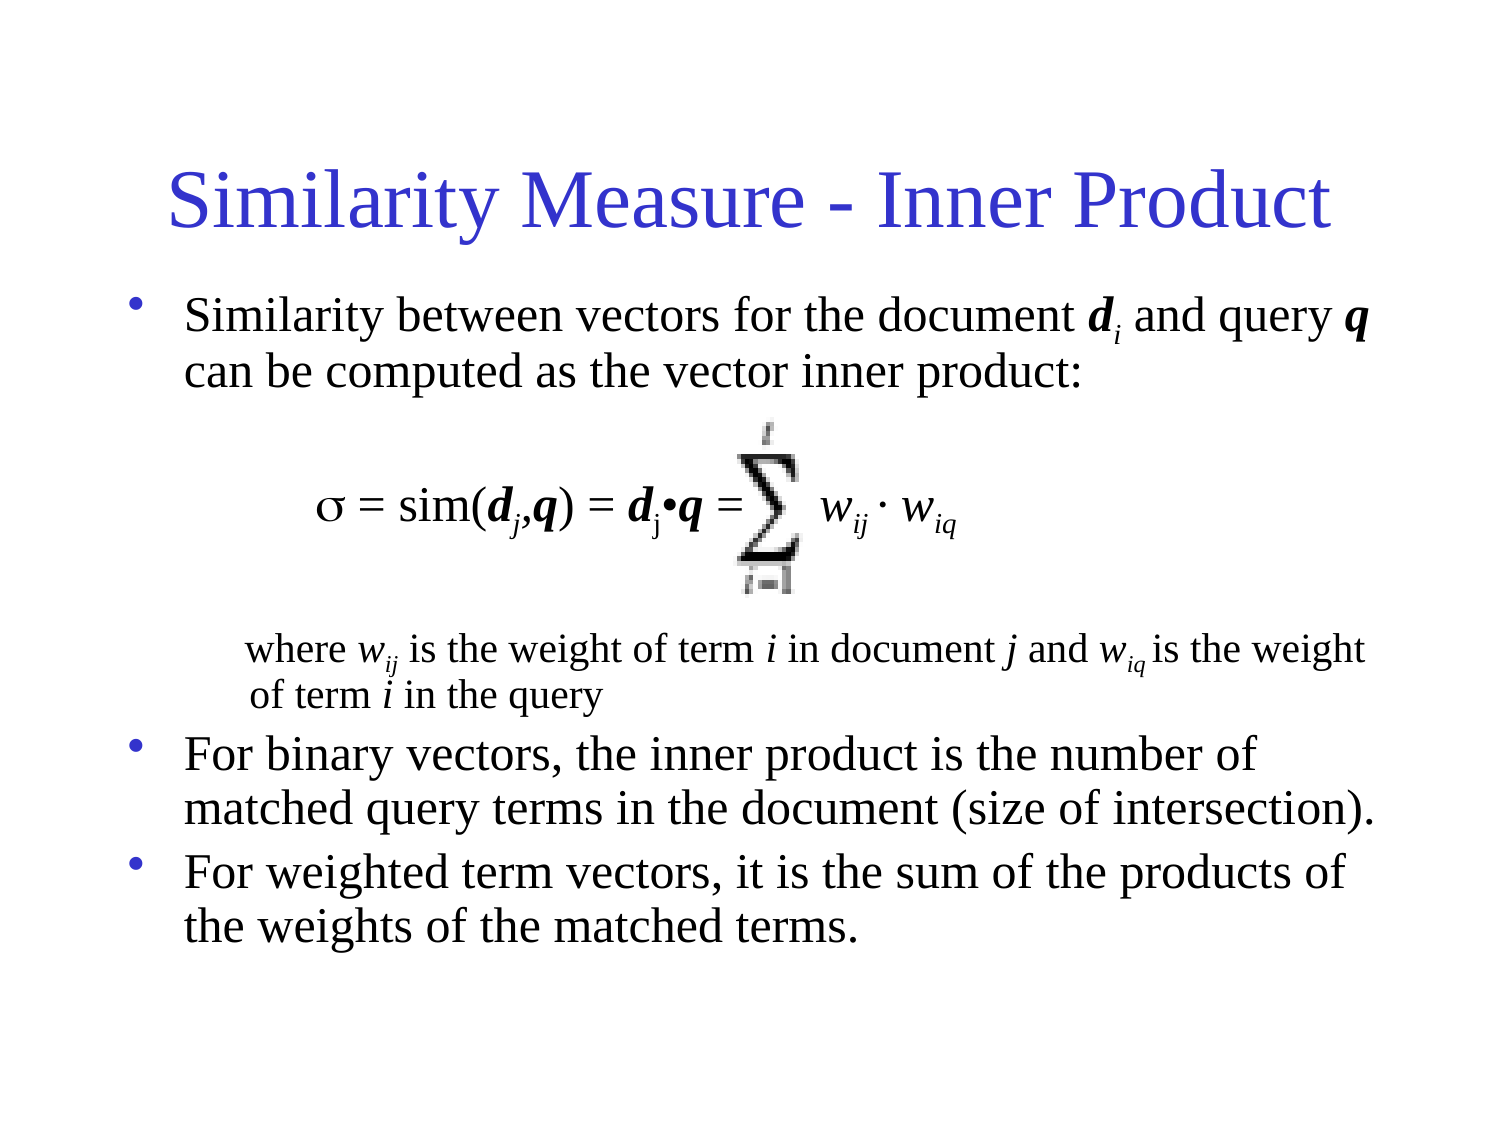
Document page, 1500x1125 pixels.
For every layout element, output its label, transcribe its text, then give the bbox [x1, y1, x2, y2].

title Similarity Measure - Inner Product [112, 99, 1388, 275]
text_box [724, 399, 849, 599]
list Similarity between vectors for the document di and query q can be computed as the vector inner product: s = sim(dj,q) = dj•q = wij · wiq where wij is the weight of term i in document j and wiq is the weight of term i in the query For binary vectors, the inner product is the number of matched query terms in the document (size of intersection). For weighted term vectors, it is the sum of the products of the weights of the matched terms. [112, 275, 1413, 850]
